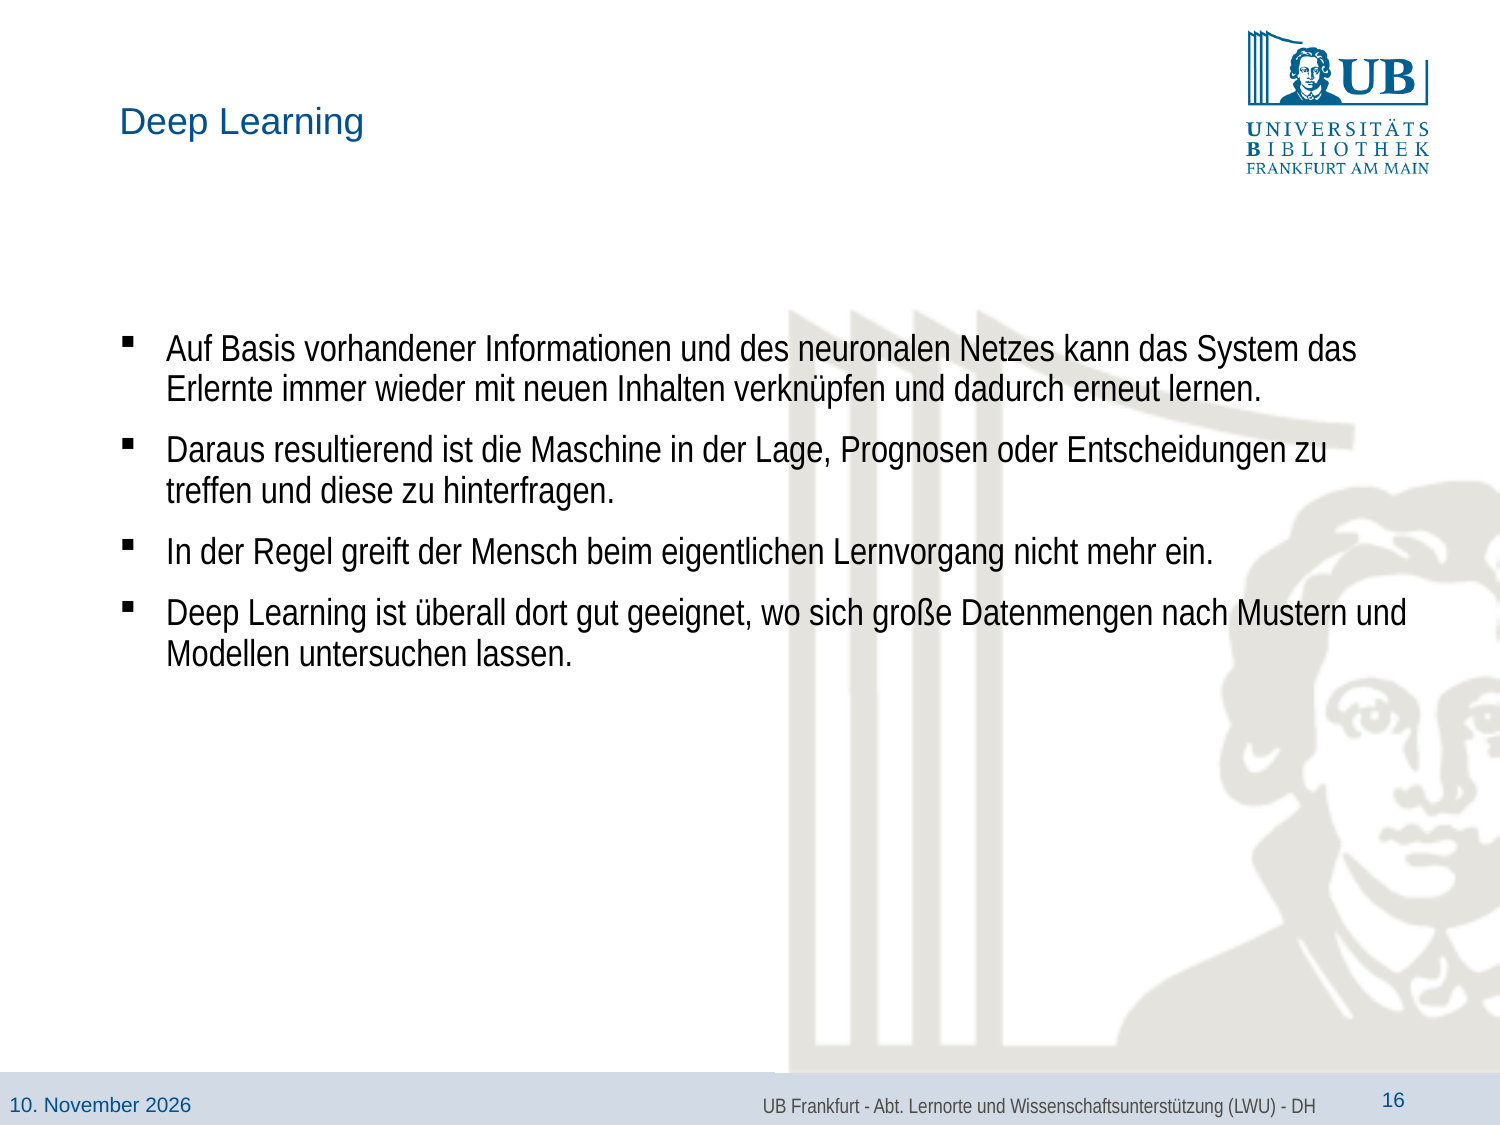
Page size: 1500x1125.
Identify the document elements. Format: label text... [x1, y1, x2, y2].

footer UB Frankfurt - Abt. Lernorte und Wissenschaftsunterstützung (LWU) - DH [183, 1085, 1341, 1118]
picture [1298, 57, 1319, 96]
list Auf Basis vorhandener Informationen und des neuronalen Netzes kann das System das Erlernte immer wieder mit neuen Inhalten verknüpfen und dadurch erneut lernen. Daraus resultierend ist die Maschine in der Lage, Prognosen oder Entscheidungen zu treffen und diese zu hinterfragen. In der Regel greift der Mensch beim eigentlichen Lernvorgang nicht mehr ein. Deep Learning ist überall dort gut geeignet, wo sich große Datenmengen nach Mustern und Modellen untersuchen lassen. [104, 255, 1437, 941]
picture [1246, 30, 1429, 174]
picture [0, 309, 1500, 1125]
title Deep Learning [104, 19, 1188, 149]
picture [1313, 87, 1321, 95]
picture [1268, 30, 1429, 102]
